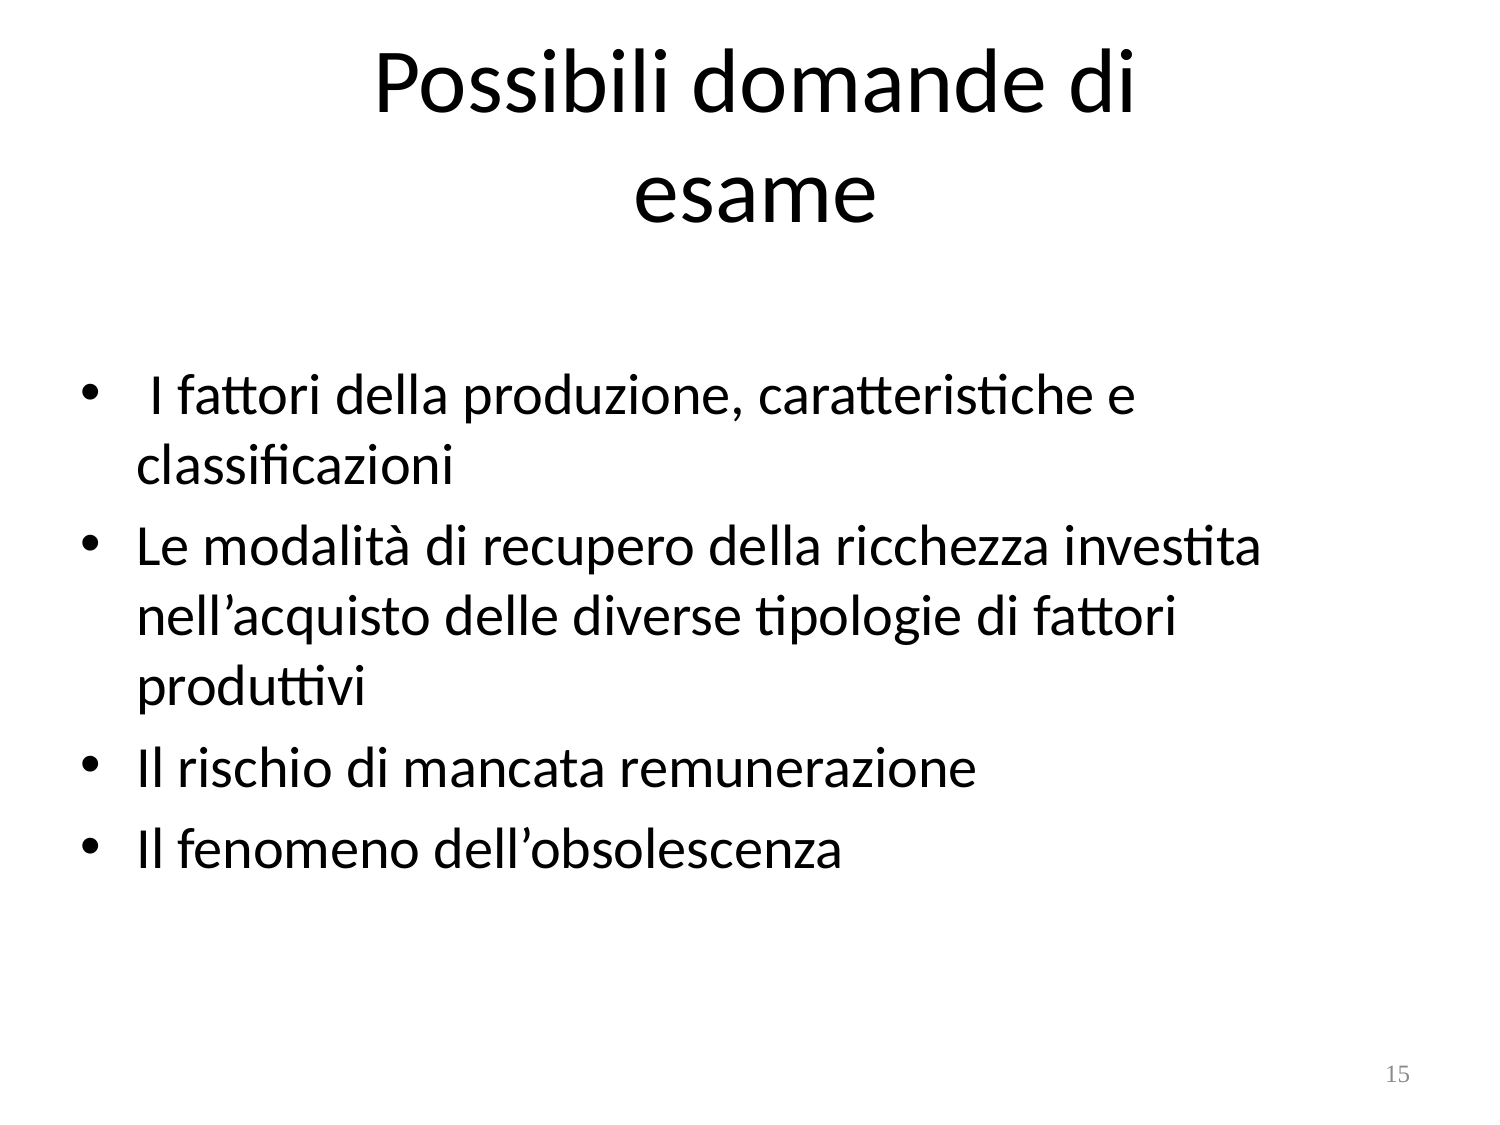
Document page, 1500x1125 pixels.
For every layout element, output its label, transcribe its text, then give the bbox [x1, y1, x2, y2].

slide_number 15 [1074, 1042, 1425, 1103]
list I fattori della produzione, caratteristiche e classificazioni Le modalità di recupero della ricchezza investita nell’acquisto delle diverse tipologie di fattori produttivi Il rischio di mancata remunerazione Il fenomeno dell’obsolescenza [64, 267, 1396, 943]
title Possibili domande di esame [262, 0, 1250, 263]
